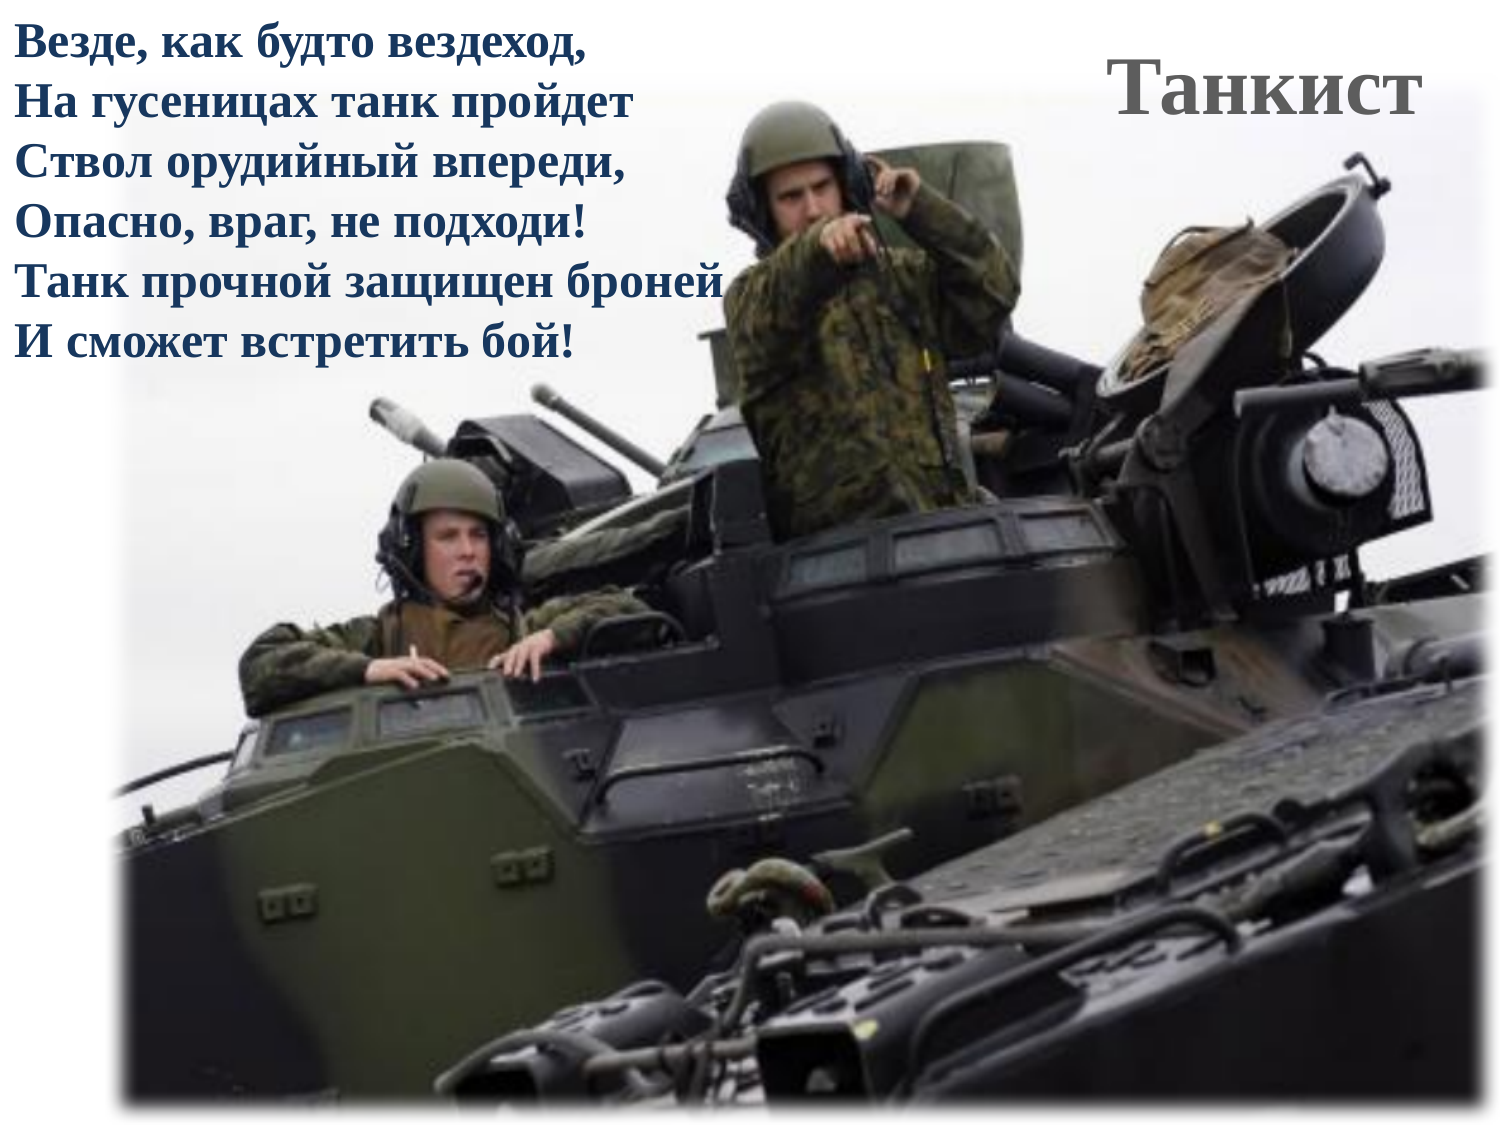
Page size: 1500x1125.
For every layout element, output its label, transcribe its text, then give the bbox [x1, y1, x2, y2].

text_box Танкист [1091, 23, 1460, 72]
picture [105, 73, 1500, 1125]
text_box Везде, как будто вездеход, На гусеницах танк пройдет Ствол орудийный впереди, Опасно, враг, не подходи! Танк прочной защищен броней И сможет встретить бой! [0, 0, 750, 375]
